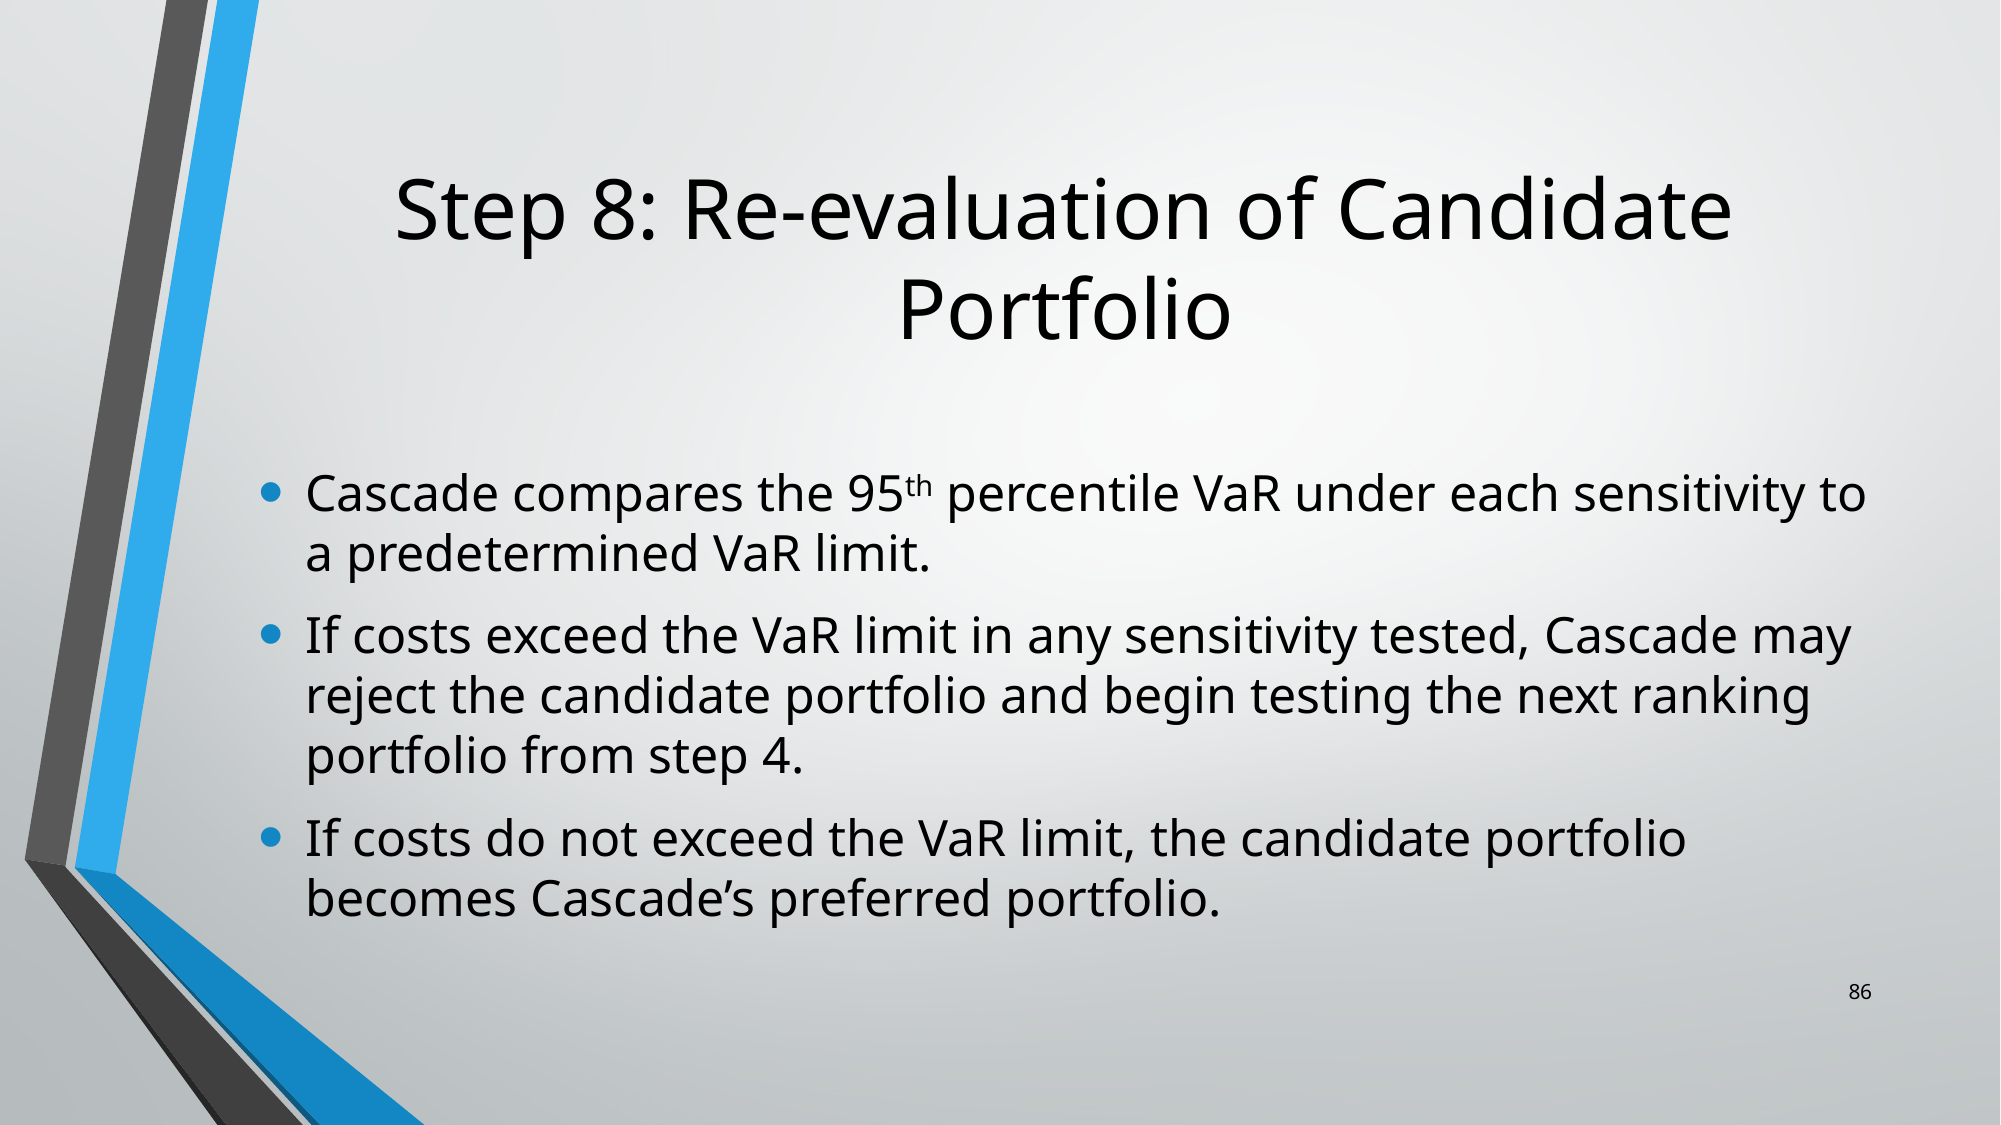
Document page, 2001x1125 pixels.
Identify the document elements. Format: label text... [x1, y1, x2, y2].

title Step 8: Re-evaluation of Candidate Portfolio [243, 112, 1887, 400]
slide_number 86 [1796, 962, 1887, 1023]
list Cascade compares the 95th percentile VaR under each sensitivity to a predetermined VaR limit. If costs exceed the VaR limit in any sensitivity tested, Cascade may reject the candidate portfolio and begin testing the next ranking portfolio from step 4. If costs do not exceed the VaR limit, the candidate portfolio becomes Cascade’s preferred portfolio. [243, 437, 1887, 950]
